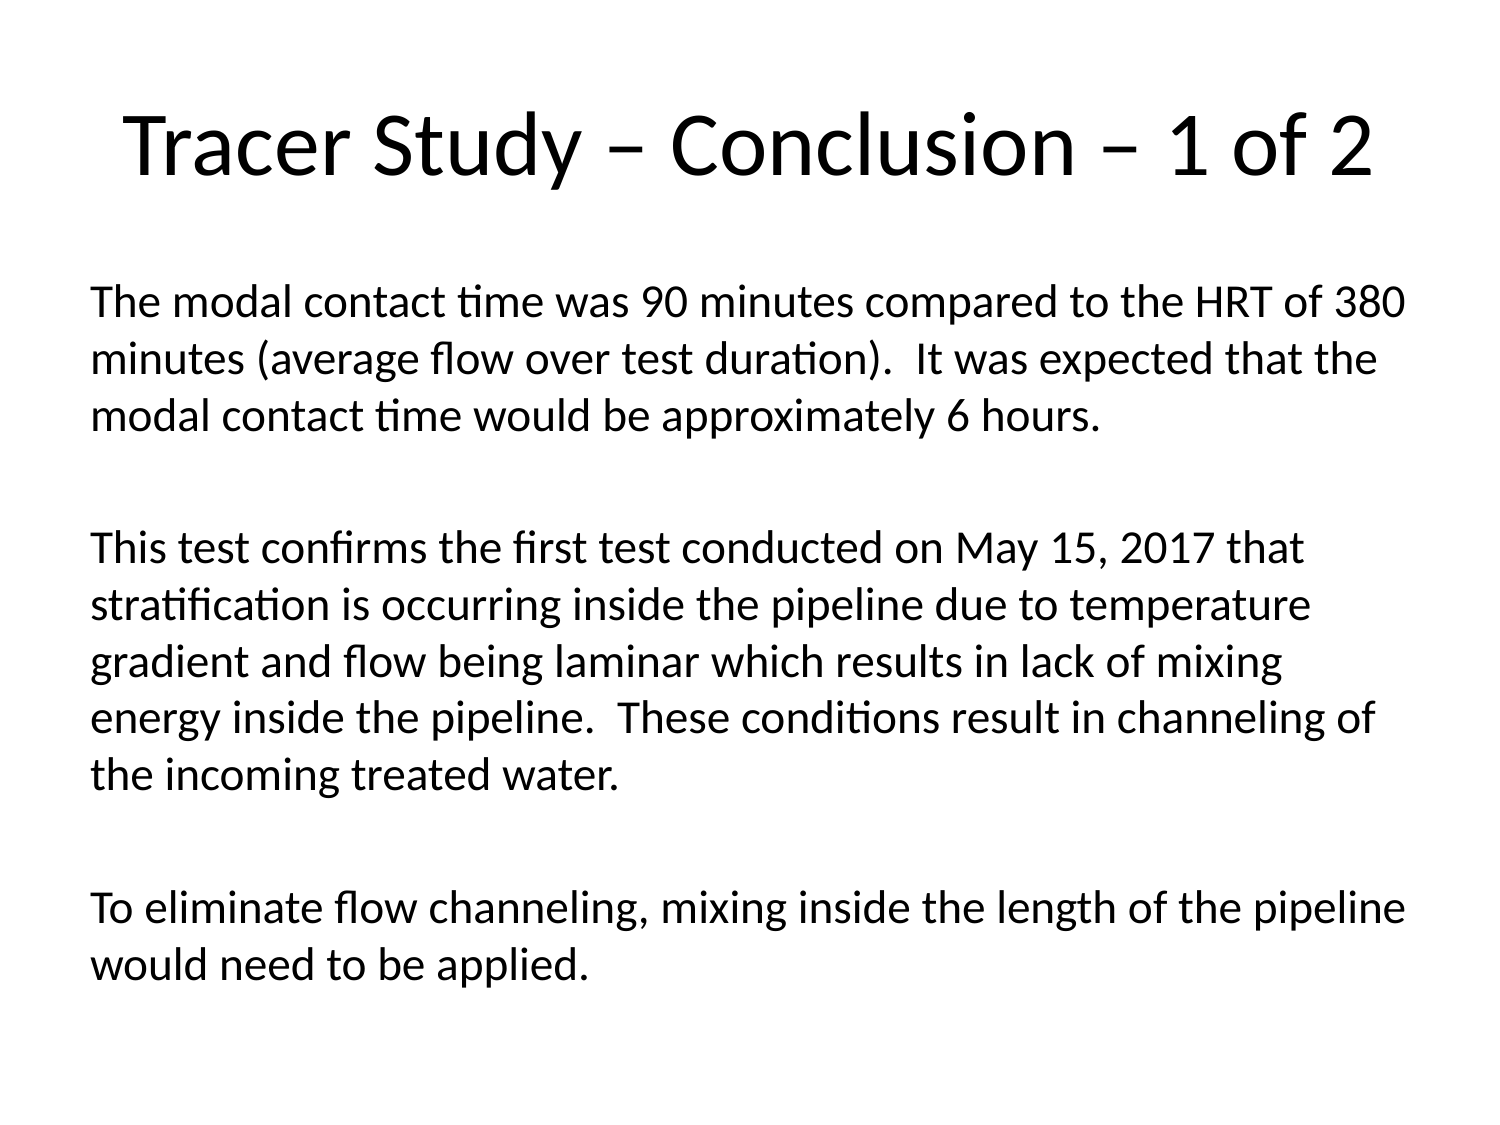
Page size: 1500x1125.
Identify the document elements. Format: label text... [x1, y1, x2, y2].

list The modal contact time was 90 minutes compared to the HRT of 380 minutes (average flow over test duration). It was expected that the modal contact time would be approximately 6 hours. This test confirms the first test conducted on May 15, 2017 that stratification is occurring inside the pipeline due to temperature gradient and flow being laminar which results in lack of mixing energy inside the pipeline. These conditions result in channeling of the incoming treated water. To eliminate flow channeling, mixing inside the length of the pipeline would need to be applied. [75, 262, 1425, 1005]
title Tracer Study – Conclusion – 1 of 2 [75, 45, 1425, 233]
